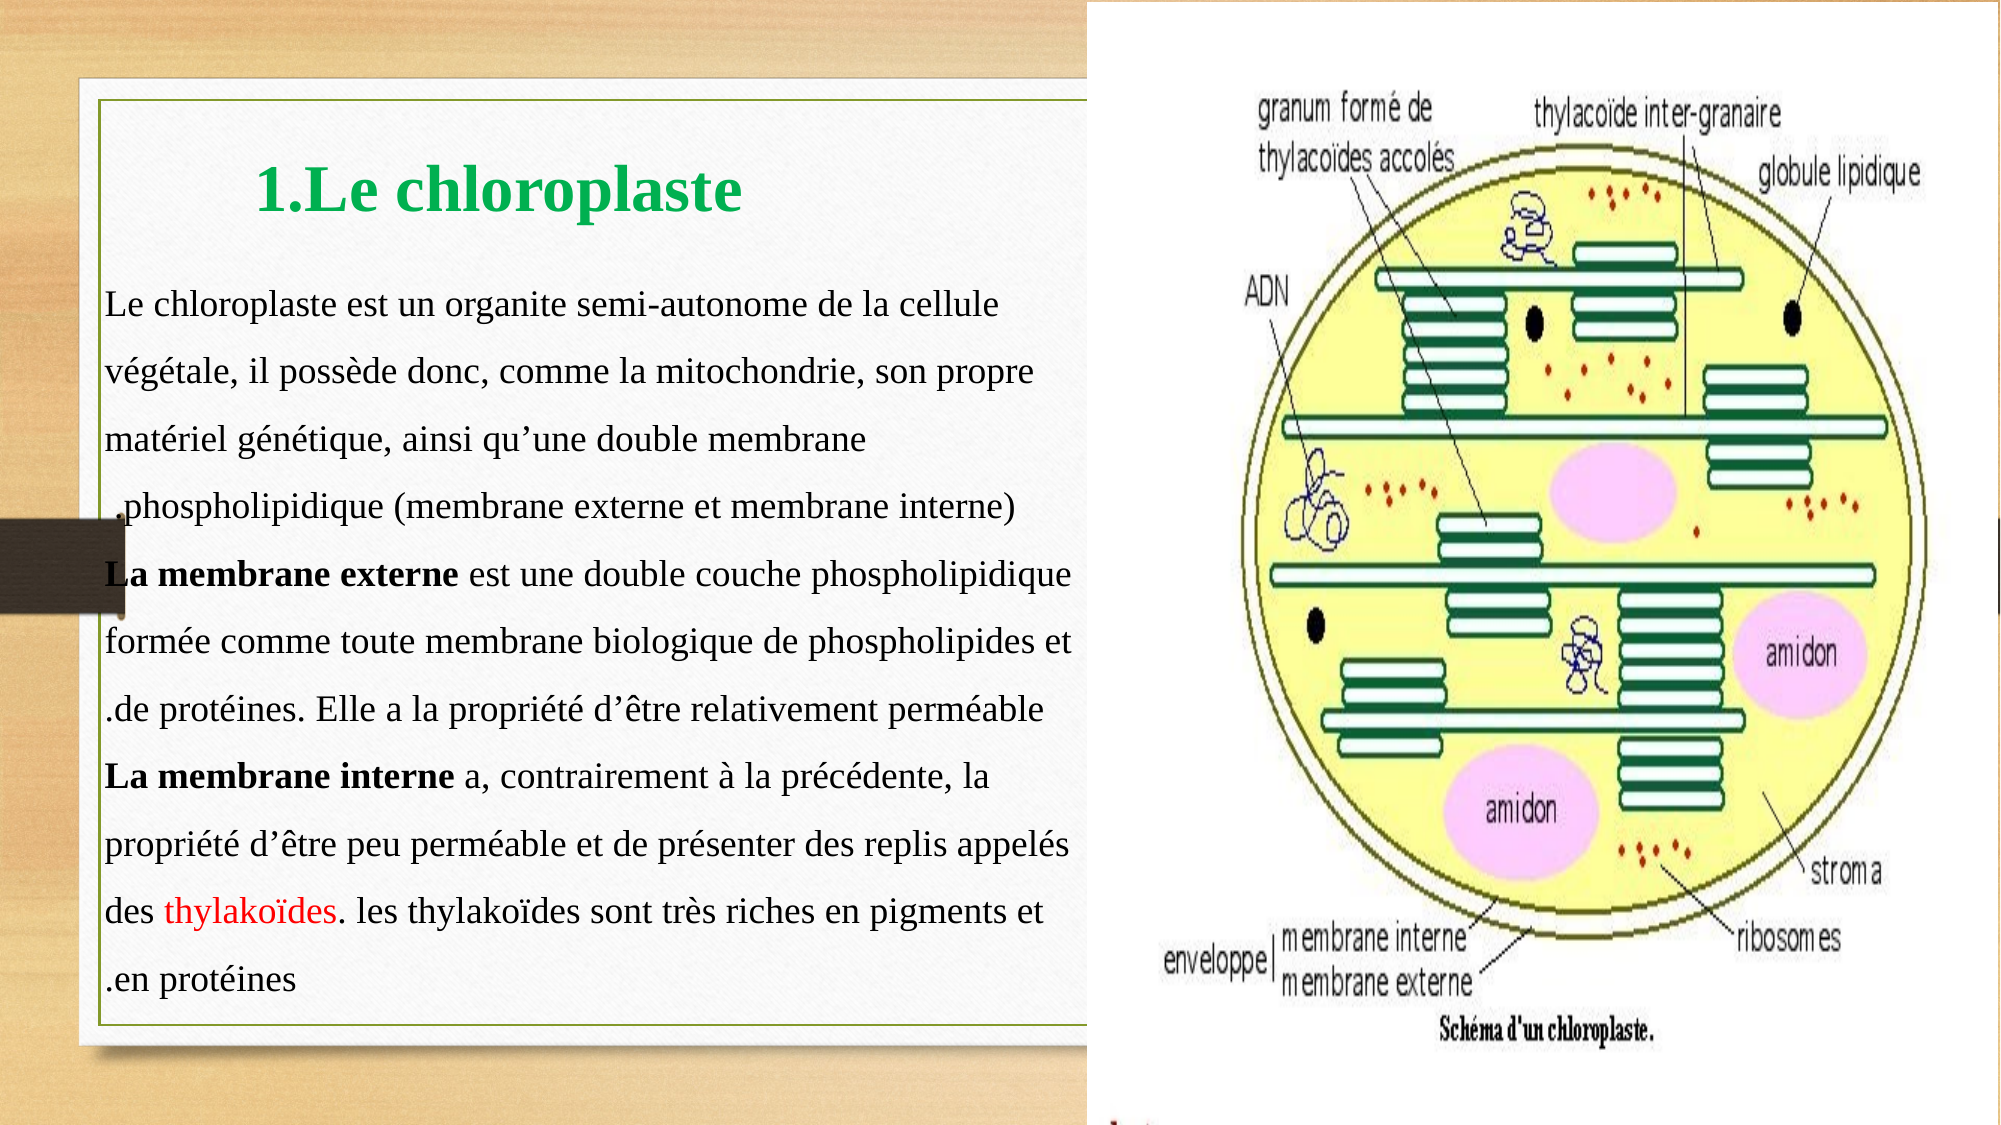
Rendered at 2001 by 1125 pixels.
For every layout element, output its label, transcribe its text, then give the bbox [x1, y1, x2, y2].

picture [0, 0, 2001, 1125]
text_box Le chloroplaste Le chloroplaste est un organite semi-autonome de la cellule végétale, il possède donc, comme la mitochondrie, son propre matériel génétique, ainsi qu’une double membrane phospholipidique (membrane externe et membrane interne). La membrane externe est une double couche phospholipidique formée comme toute membrane biologique de phospholipides et de protéines. Elle a la propriété d’être relativement perméable. La membrane interne a, contrairement à la précédente, la propriété d’être peu perméable et de présenter des replis appelés des thylakoïdes. les thylakoïdes sont très riches en pigments et en protéines. [89, 97, 1086, 1007]
